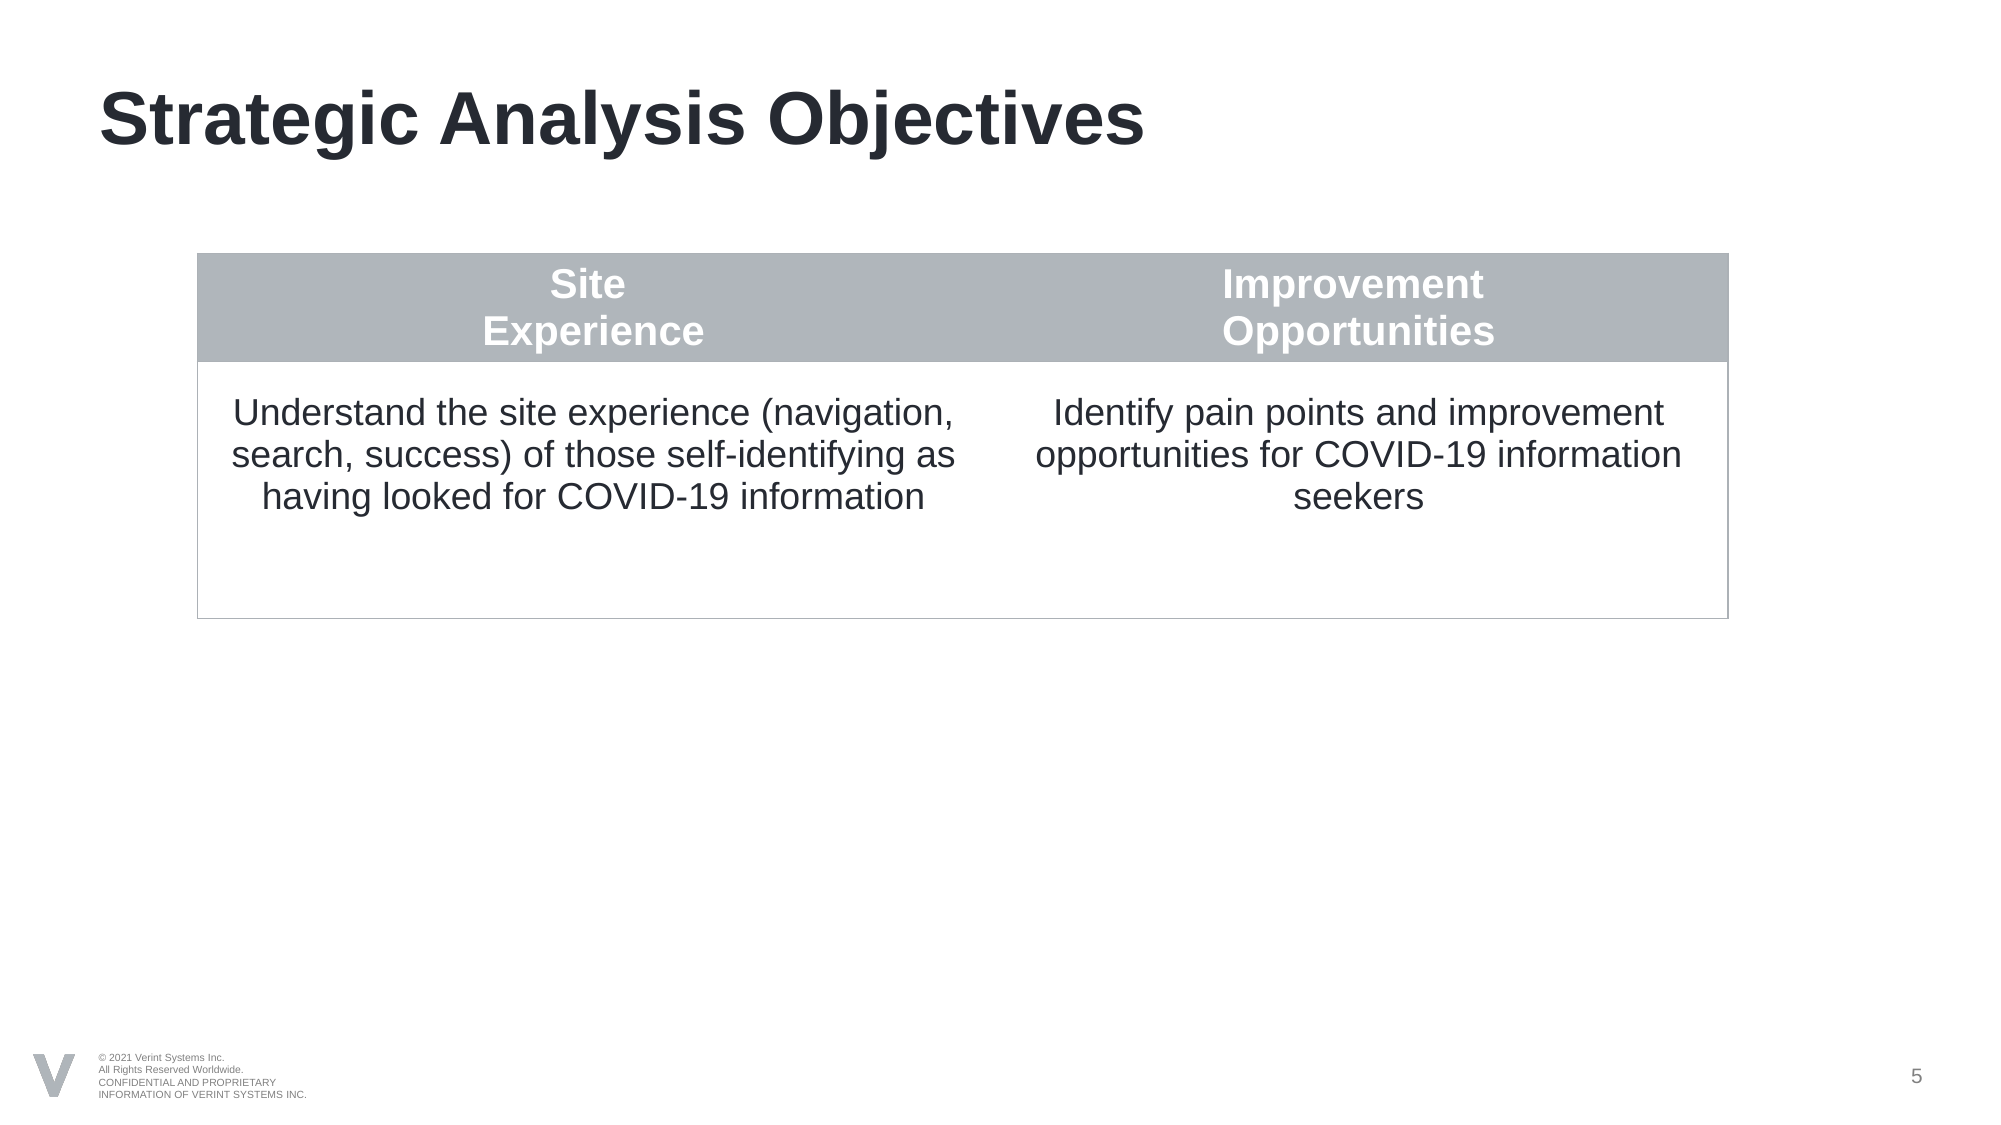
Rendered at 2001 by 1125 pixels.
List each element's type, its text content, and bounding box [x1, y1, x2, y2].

title Strategic Analysis Objectives [84, 62, 1915, 178]
table_cell Identify pain points and improvement opportunities for COVID-19 information seekers [990, 362, 1727, 618]
table_header Site Experience [198, 254, 990, 361]
table_header Improvement Opportunities [990, 254, 1727, 361]
table_cell Understand the site experience (navigation, search, success) of those self-identifying as having looked for COVID-19 information [198, 362, 990, 618]
picture [33, 1054, 75, 1097]
slide_number 5 [1770, 1039, 1938, 1111]
